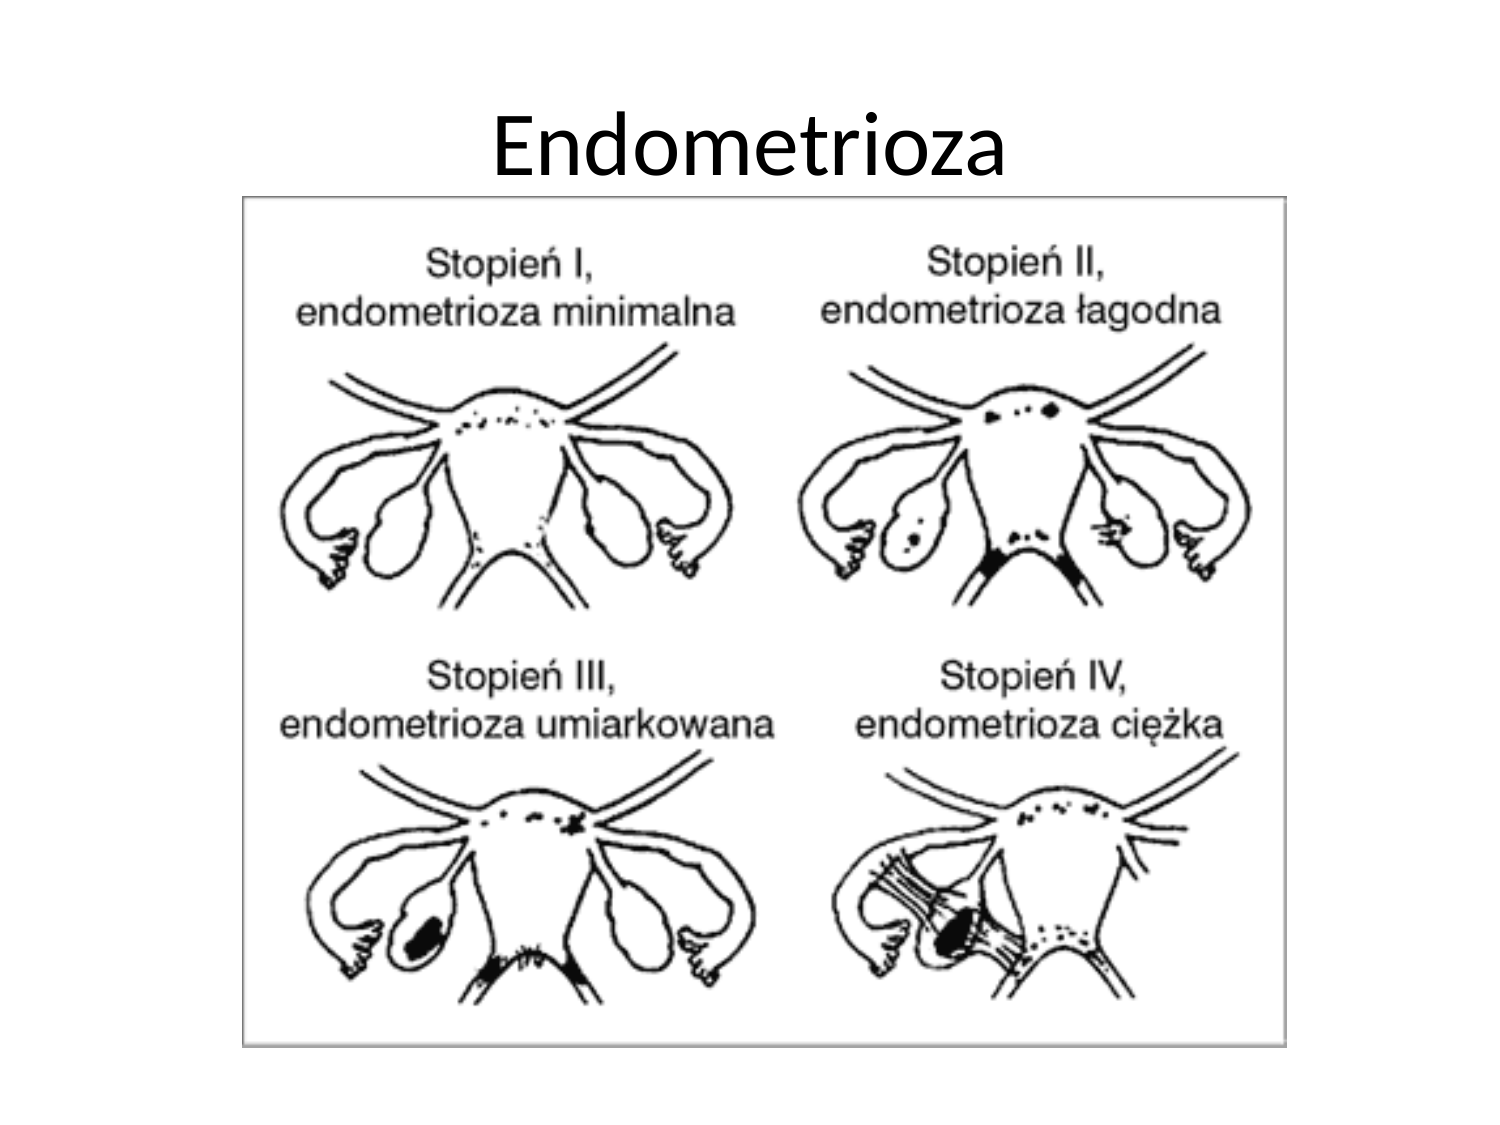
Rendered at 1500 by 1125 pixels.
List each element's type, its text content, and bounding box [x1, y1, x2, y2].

title Endometrioza [75, 45, 1425, 233]
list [241, 196, 1287, 1048]
